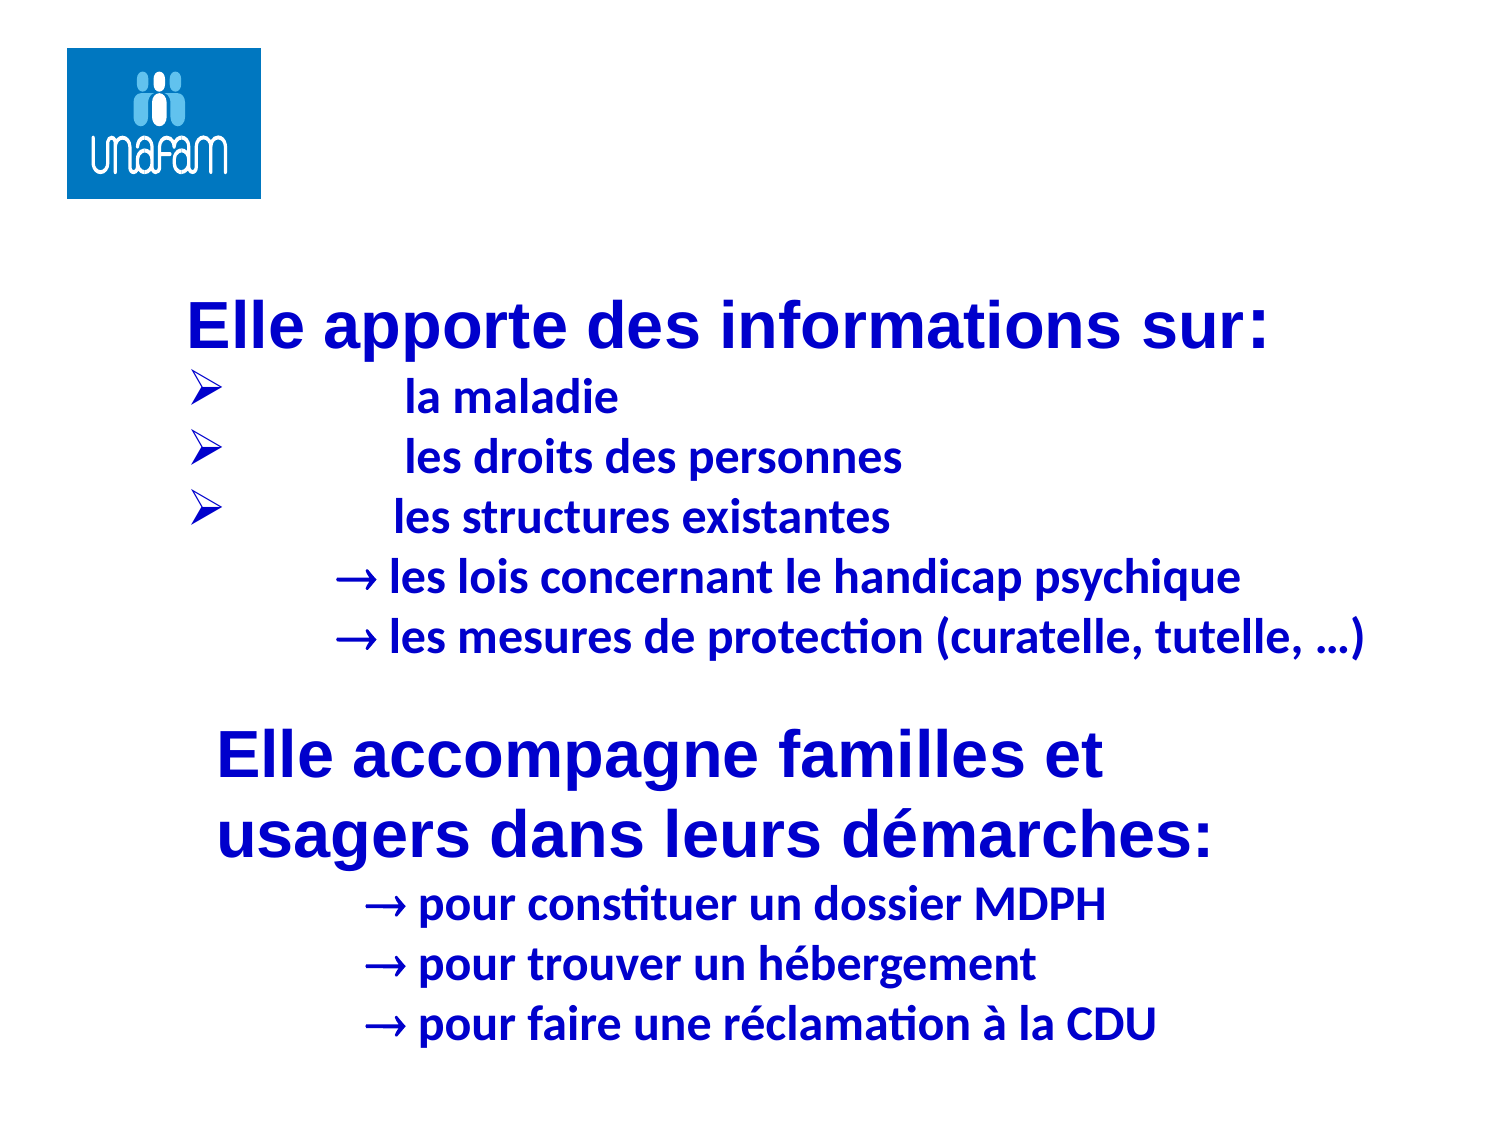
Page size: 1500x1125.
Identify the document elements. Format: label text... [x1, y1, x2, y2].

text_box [67, 47, 261, 200]
text_box Elle apporte des informations sur: la maladie les droits des personnes les structures existantes  les lois concernant le handicap psychique  les mesures de protection (curatelle, tutelle, …) [172, 266, 1450, 672]
text_box Elle accompagne familles et usagers dans leurs démarches:  pour constituer un dossier MDPH  pour trouver un hébergement  pour faire une réclamation à la CDU [201, 703, 1292, 1058]
